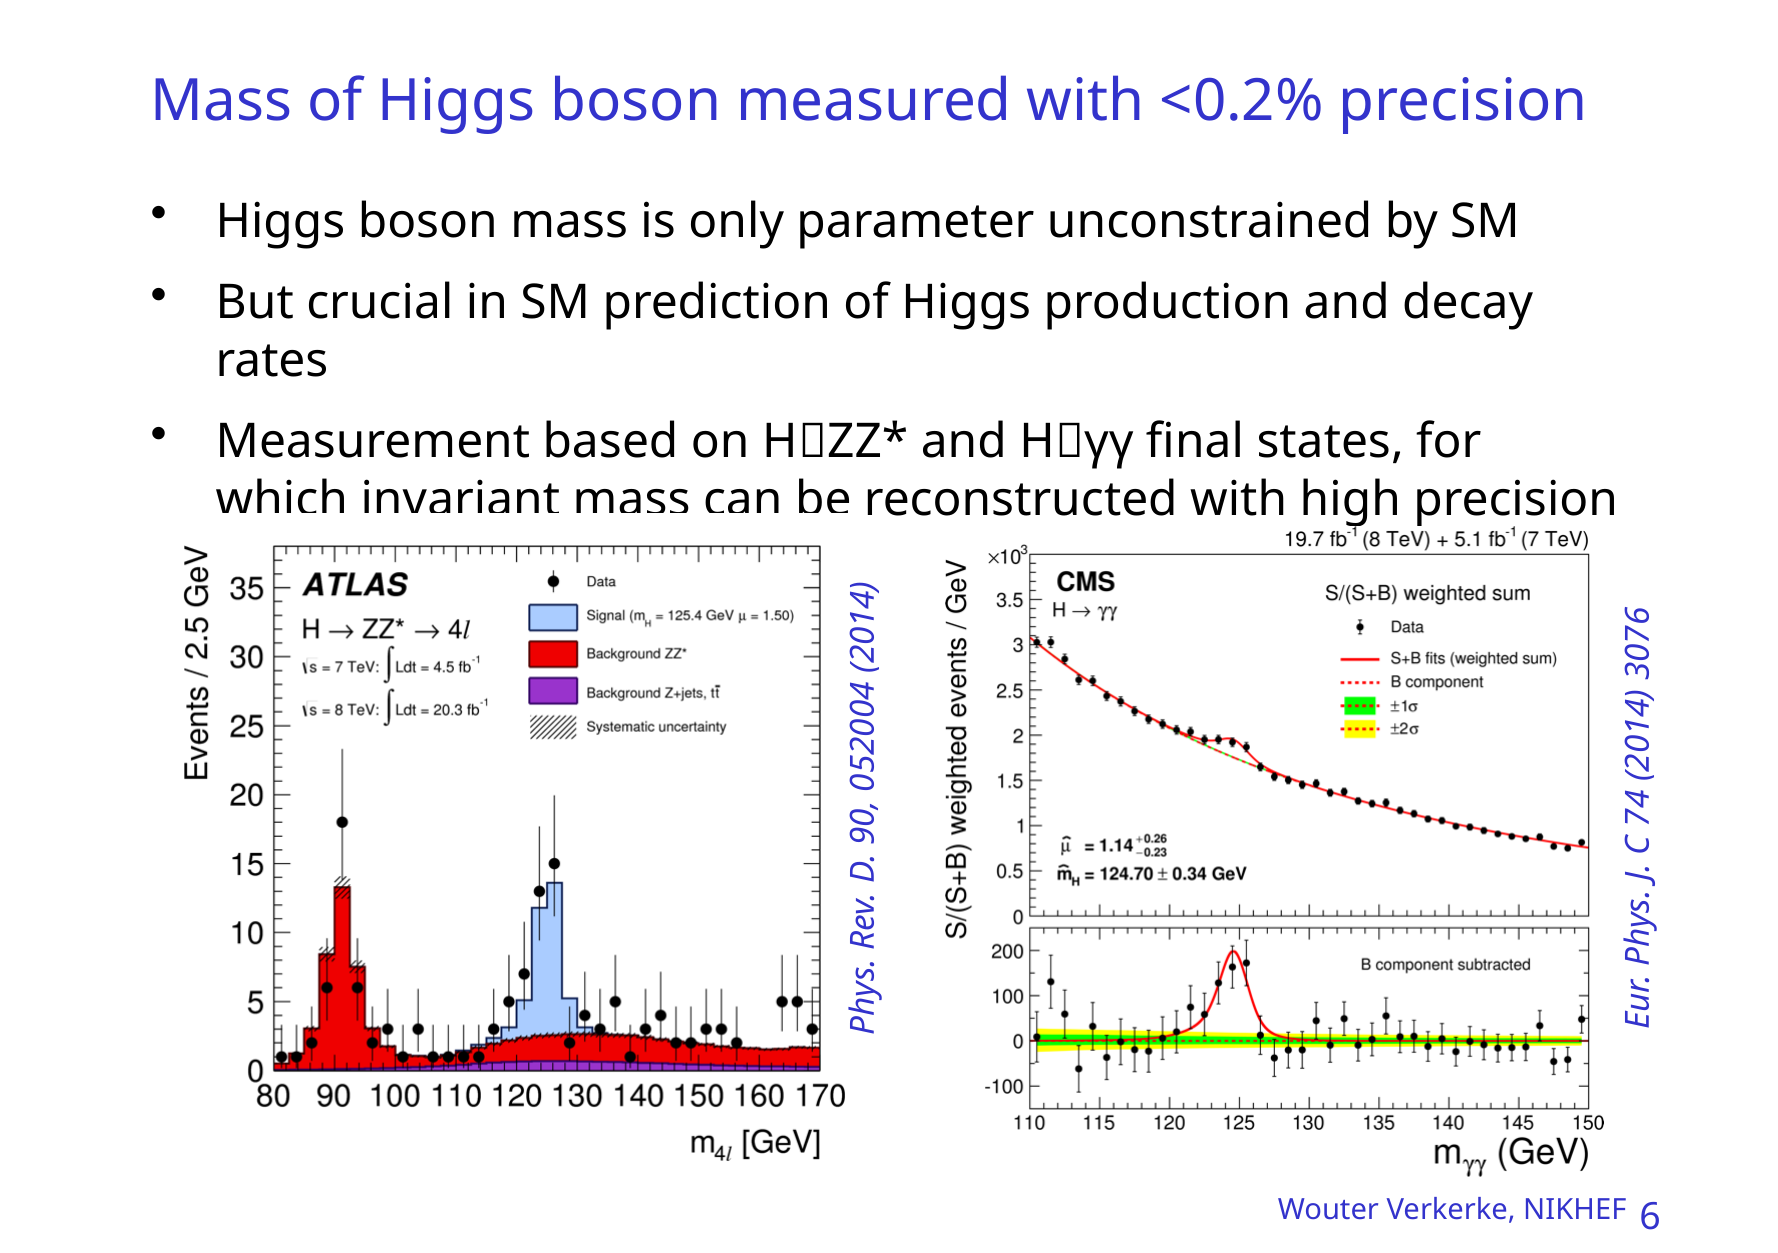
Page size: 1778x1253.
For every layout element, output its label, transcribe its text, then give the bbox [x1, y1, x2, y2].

picture [945, 526, 1604, 1177]
text_box 6 [1622, 1182, 1778, 1252]
text_box Phys. Rev. D. 90, 052004 (2014) [859, 566, 888, 1050]
title Mass of Higgs boson measured with <0.2% precision [133, 55, 1645, 140]
text_box Eur. Phys. J. C 74 (2014) 3076 [1608, 592, 1663, 1045]
footer Wouter Verkerke, NIKHEF [133, 1181, 1645, 1252]
picture [163, 513, 855, 1177]
list Higgs boson mass is only parameter unconstrained by SM But crucial in SM prediction of Higgs production and decay rates Measurement based on HZZ* and Hγγ final states, for which invariant mass can be reconstructed with high precision [133, 180, 1645, 1142]
